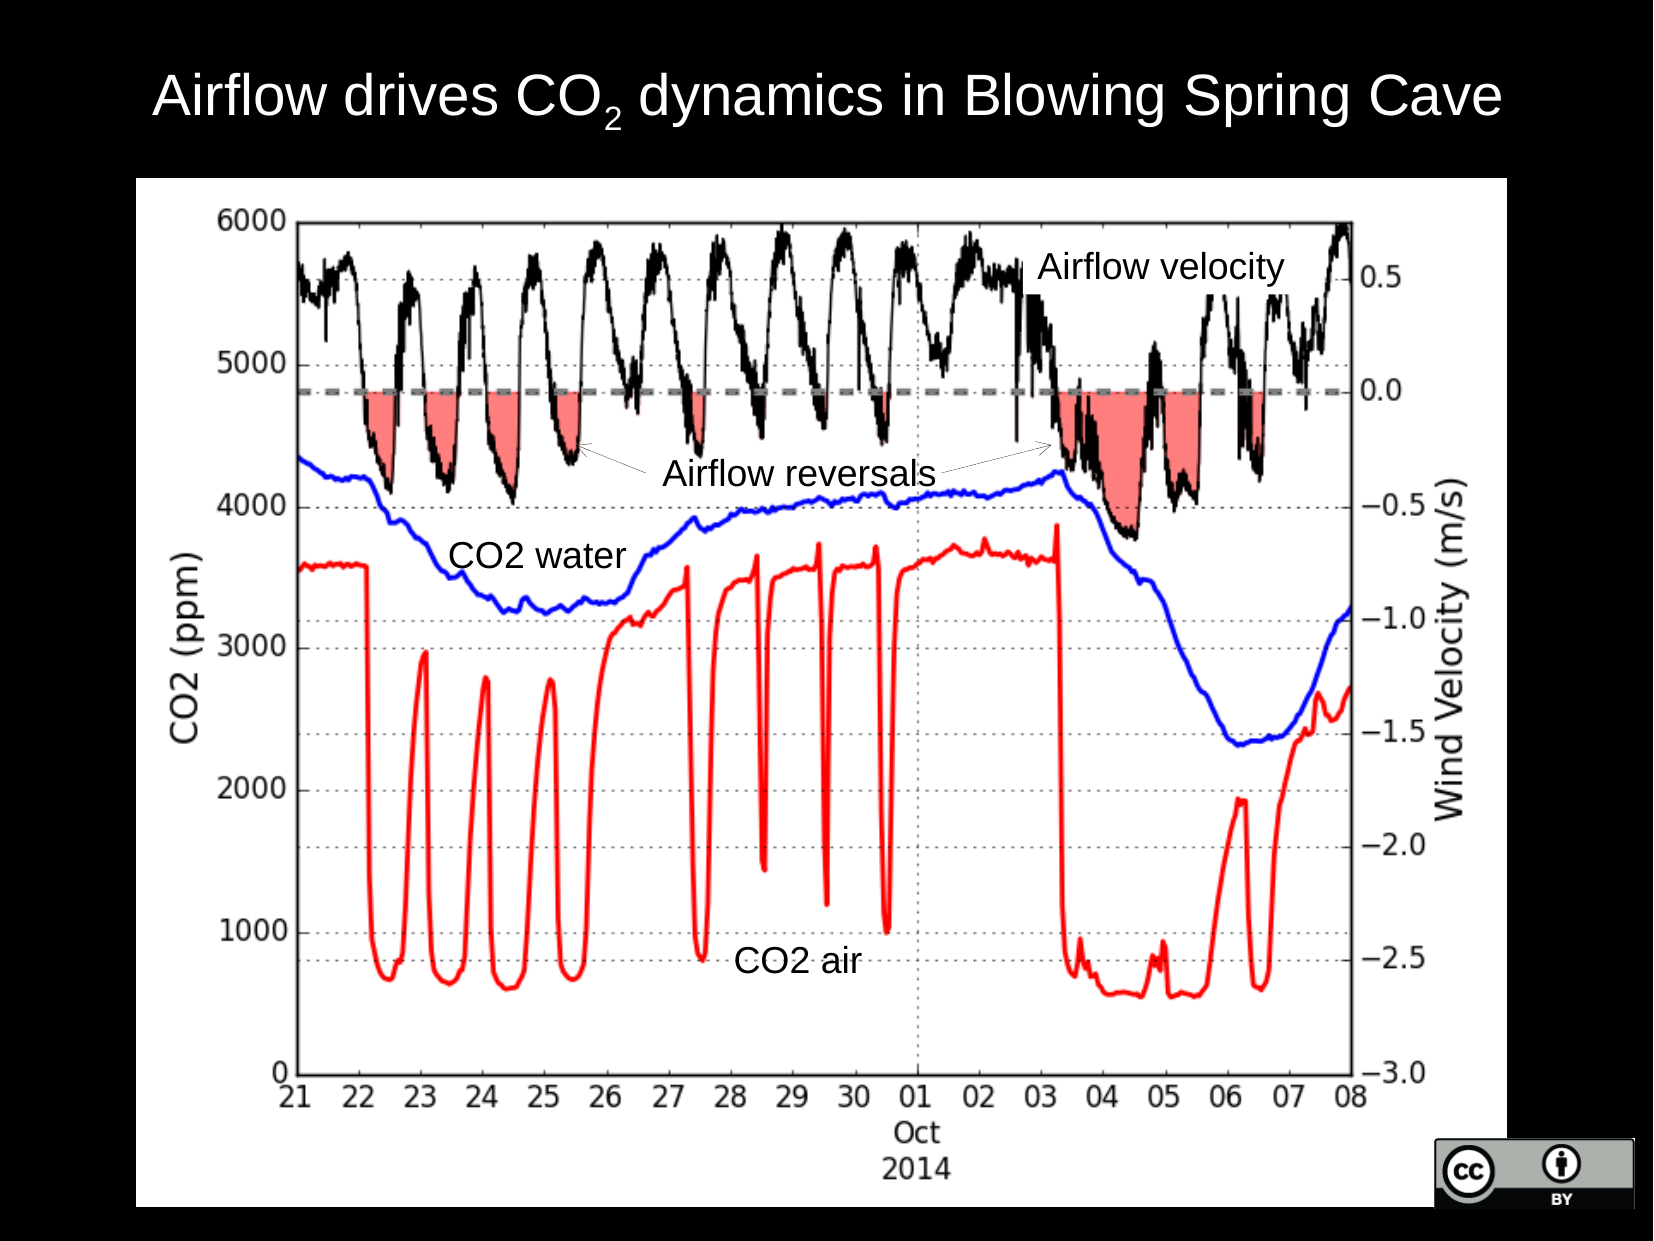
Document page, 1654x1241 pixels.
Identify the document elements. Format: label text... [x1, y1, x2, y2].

picture [136, 178, 1635, 1209]
title Airflow drives CO2 dynamics in Blowing Spring Cave [135, 0, 1523, 194]
